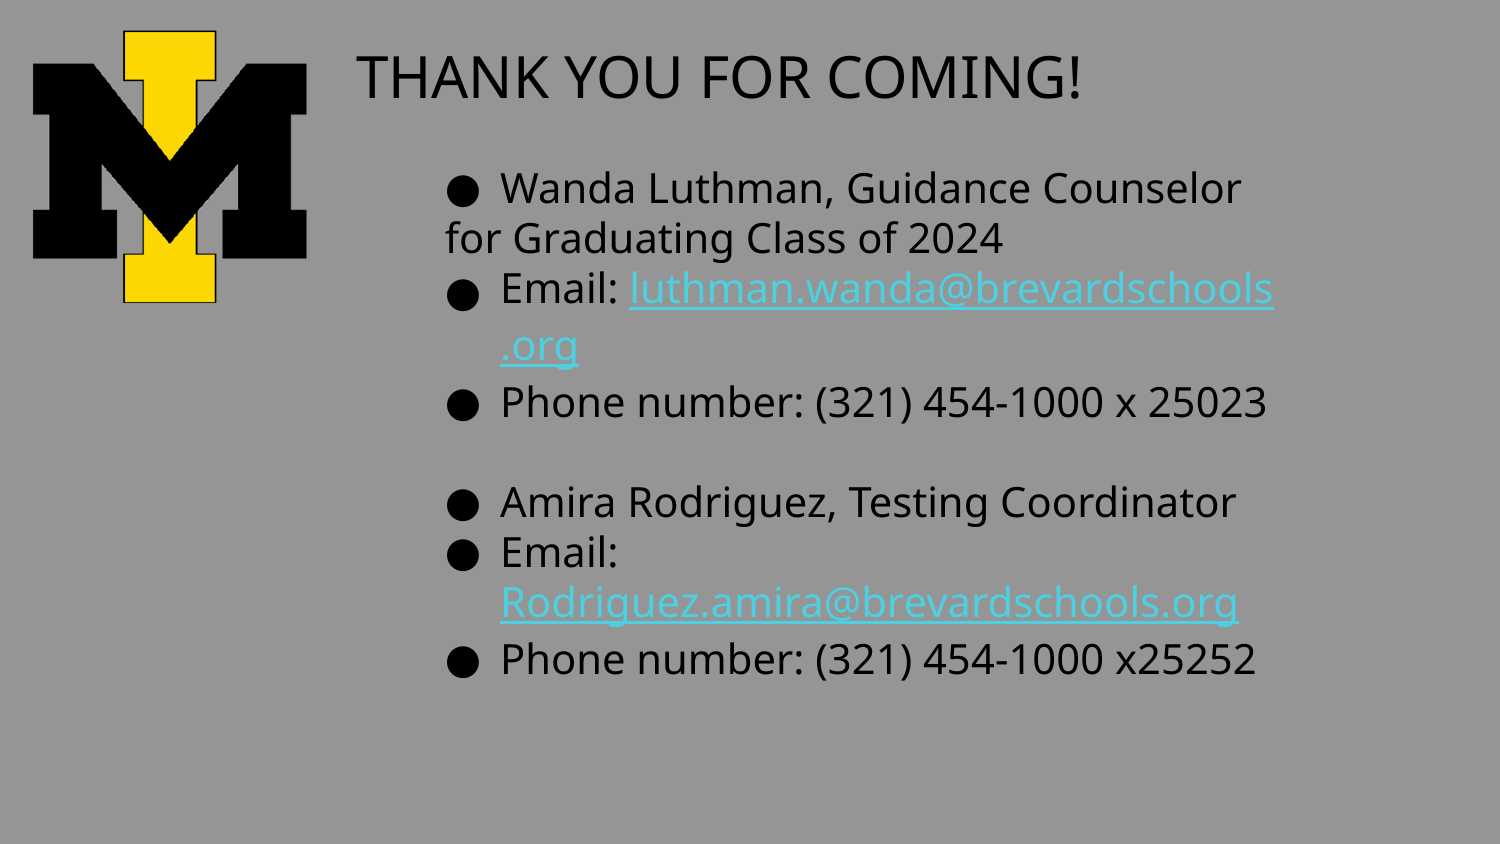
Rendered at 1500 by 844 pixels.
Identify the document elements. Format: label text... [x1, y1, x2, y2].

picture [24, 24, 317, 309]
text_box [0, 59, 410, 552]
text_box THANK YOU FOR COMING! [341, 24, 1402, 125]
text_box [54, 42, 547, 535]
text_box Wanda Luthman, Guidance Counselor for Graduating Class of 2024 Email: luthman.wanda@brevardschools.org Phone number: (321) 454-1000 x 25023 Amira Rodriguez, Testing Coordinator Email: Rodriguez.amira@brevardschools.org Phone number: (321) 454-1000 x25252 [410, 146, 1325, 698]
